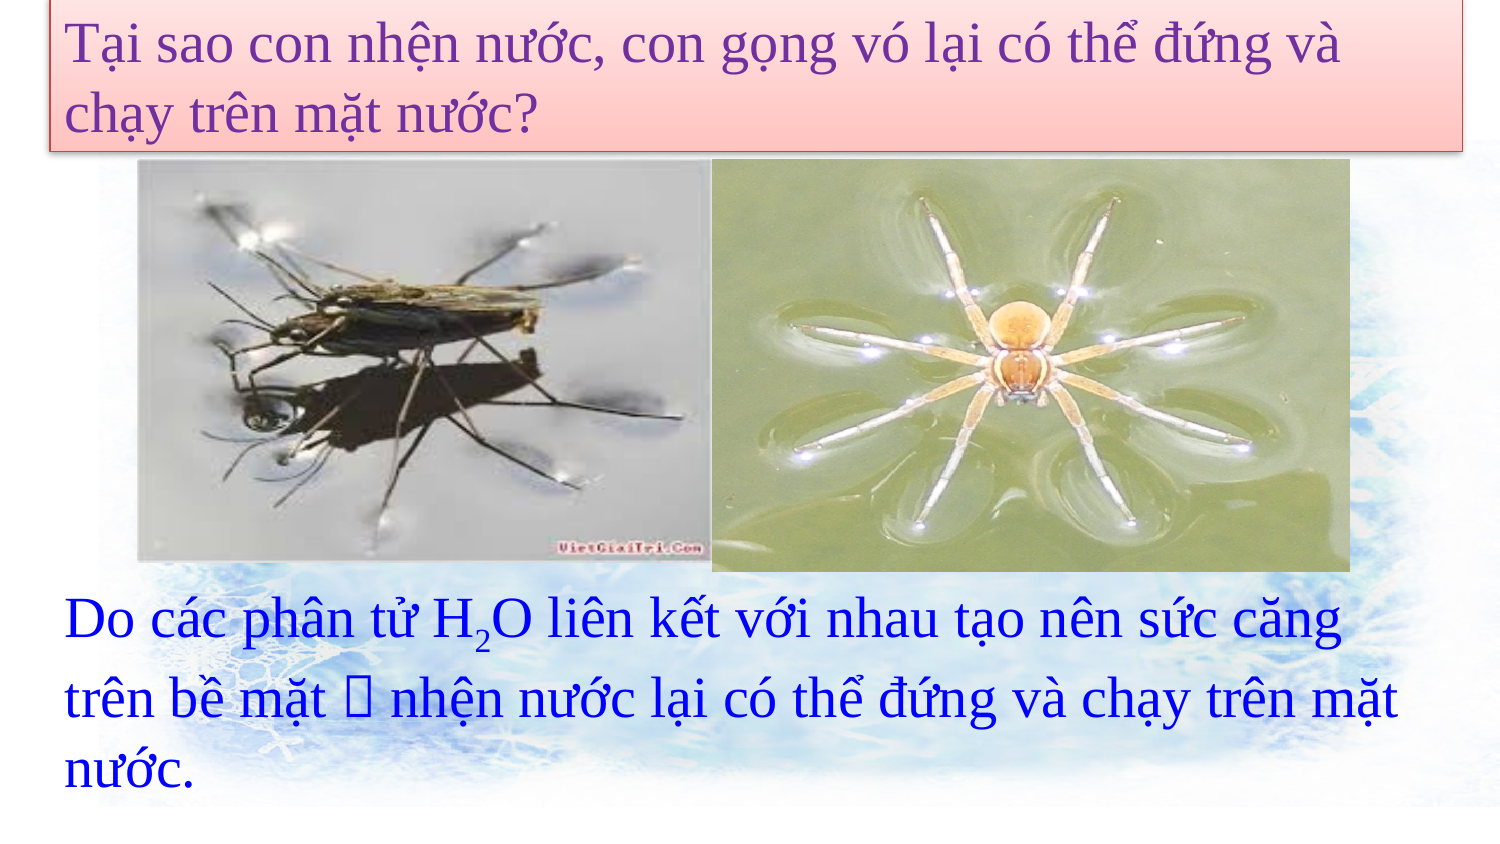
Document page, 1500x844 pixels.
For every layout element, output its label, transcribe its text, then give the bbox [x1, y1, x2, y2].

picture [99, 140, 1500, 807]
text_box Tại sao con nhện nước, con gọng vó lại có thể đứng và chạy trên mặt nước? [49, 0, 1463, 152]
text_box Do các phân tử H2O liên kết với nhau tạo nên sức căng trên bề mặt  nhện nước lại có thể đứng và chạy trên mặt nước. [50, 571, 94, 807]
